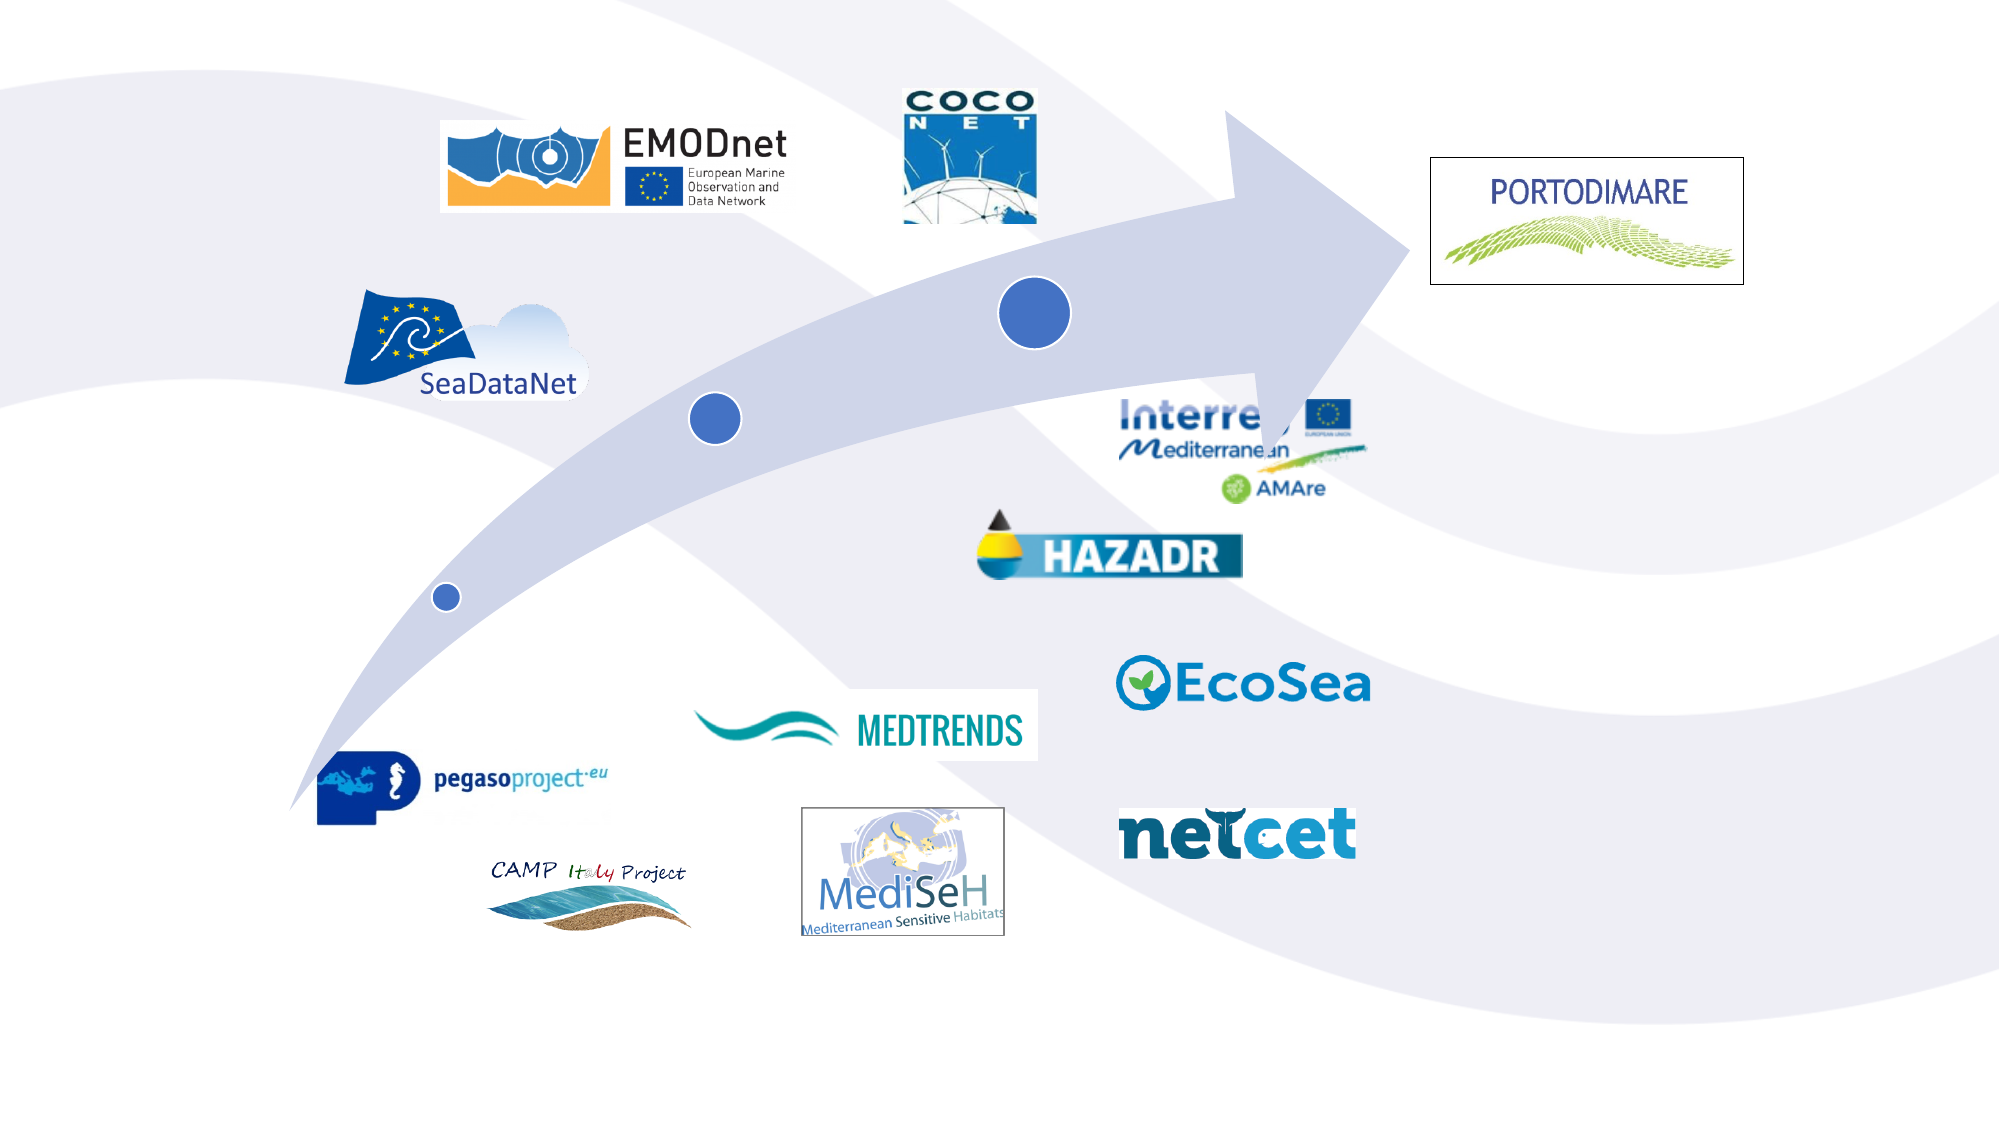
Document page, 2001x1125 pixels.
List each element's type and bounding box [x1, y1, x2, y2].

text_box [289, 88, 1411, 948]
picture [0, 0, 1999, 1124]
